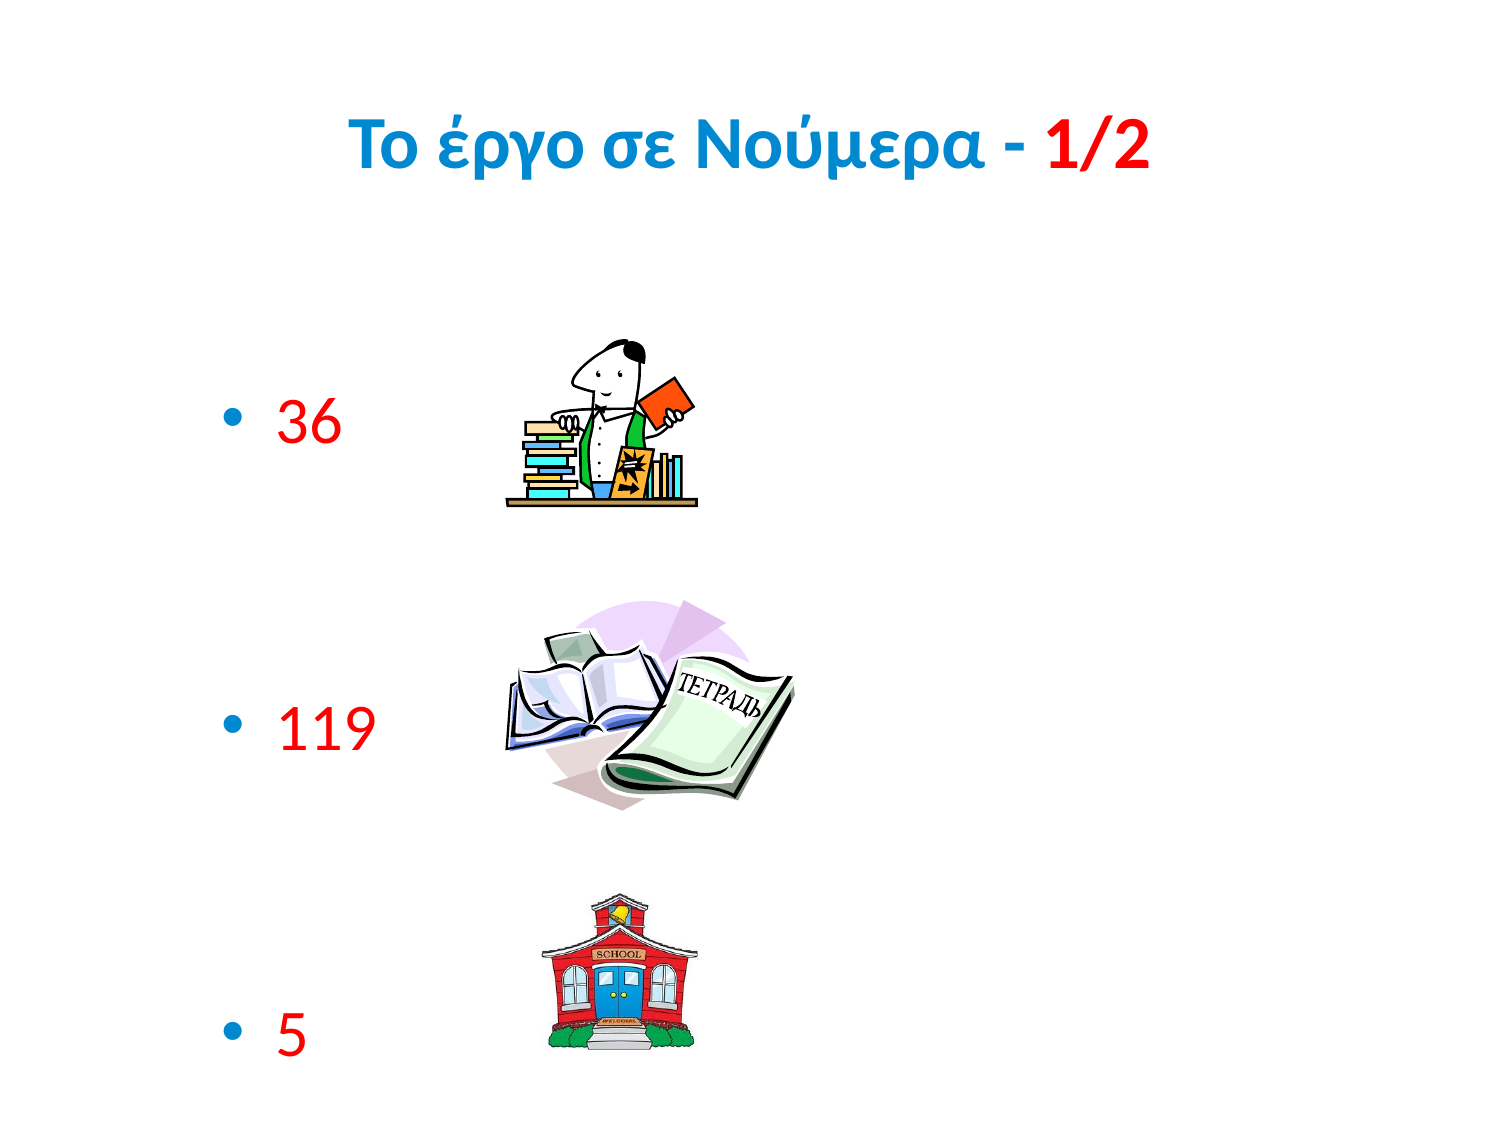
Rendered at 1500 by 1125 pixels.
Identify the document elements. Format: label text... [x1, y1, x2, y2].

picture [540, 892, 699, 1051]
title Το έργο σε Νούμερα - 1/2 [74, 44, 1426, 233]
list 36 119 5 [206, 368, 1426, 1079]
picture [505, 337, 699, 508]
picture [505, 597, 798, 813]
